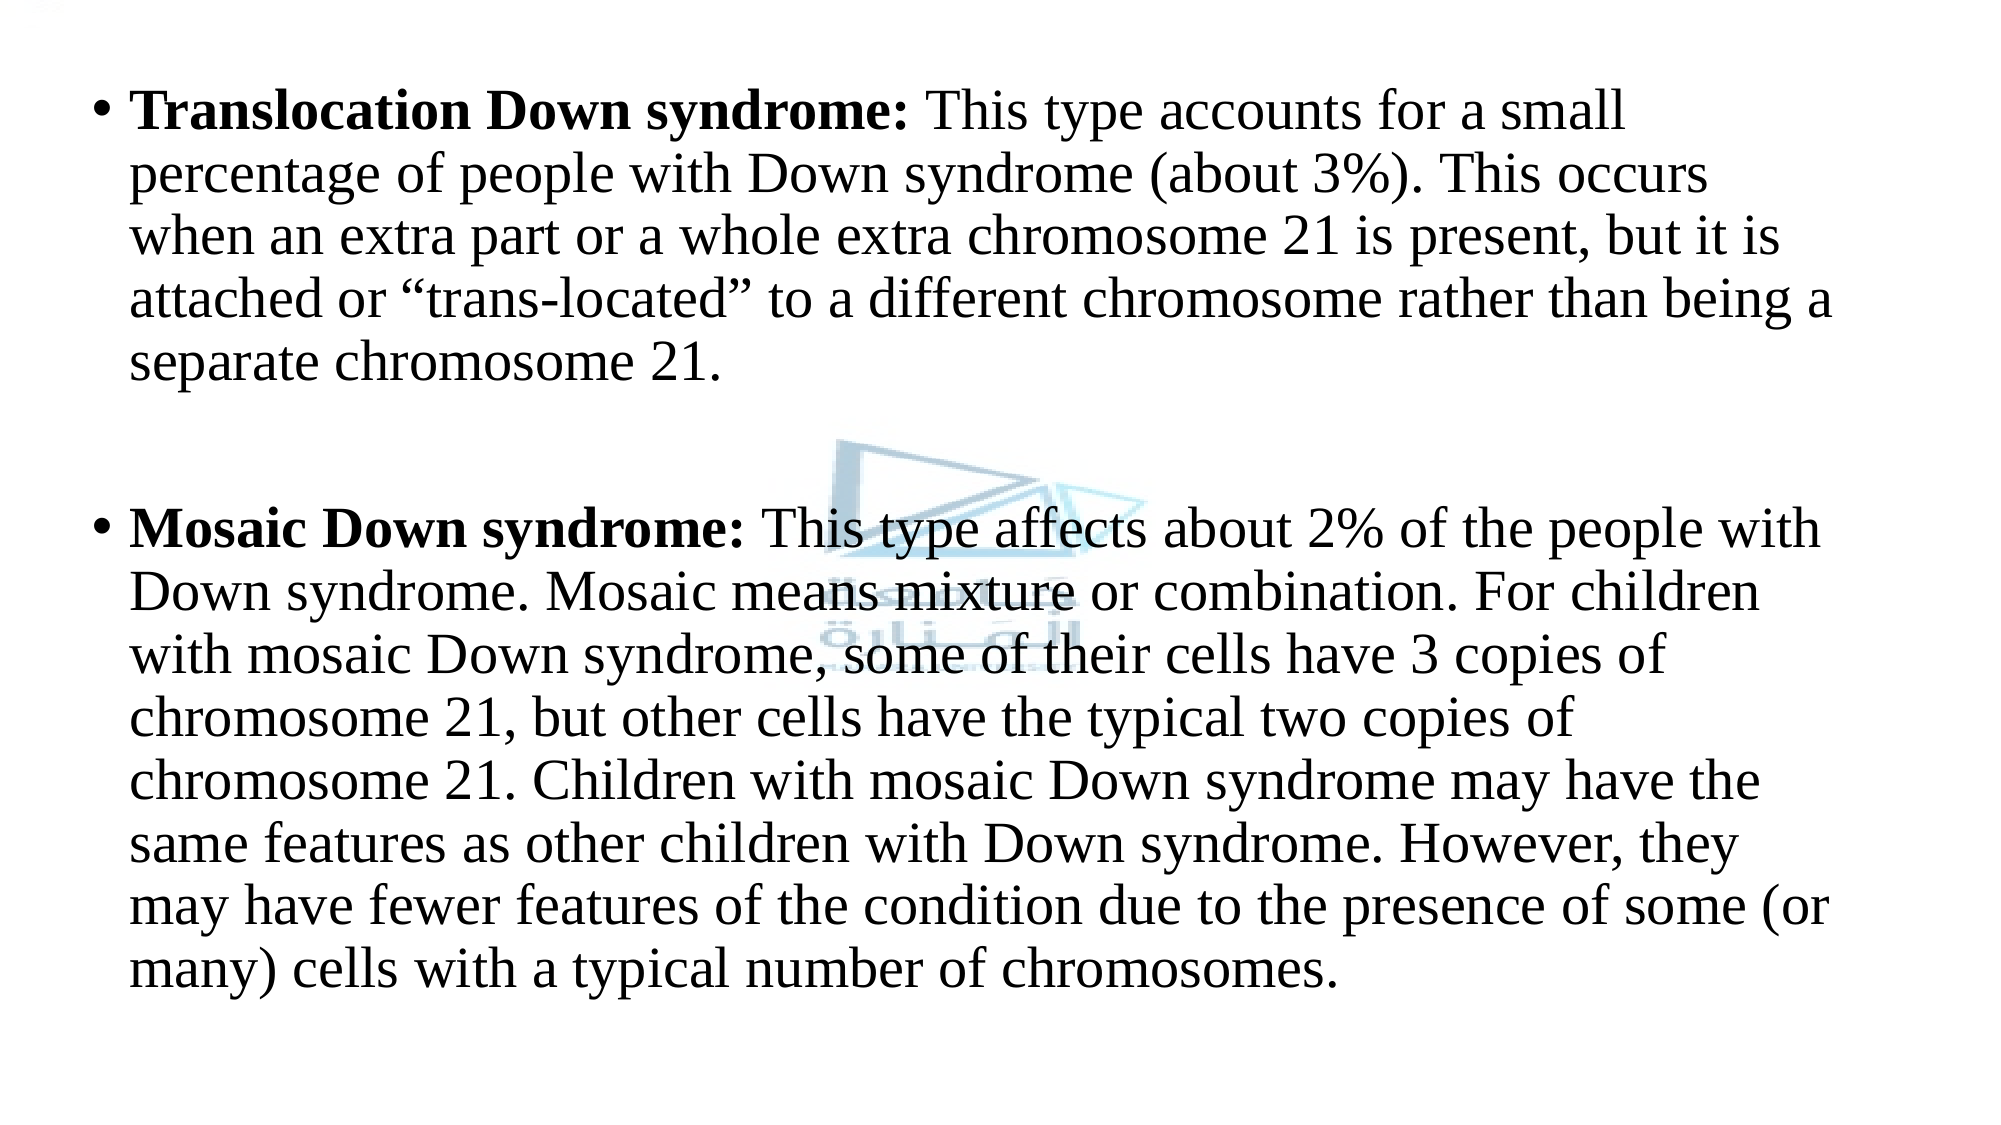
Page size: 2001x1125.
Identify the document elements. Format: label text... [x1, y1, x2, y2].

list Translocation Down syndrome: This type accounts for a small percentage of people with Down syndrome (about 3%). This occurs when an extra part or a whole extra chromosome 21 is present, but it is attached or “trans-located” to a different chromosome rather than being a separate chromosome 21. Mosaic Down syndrome: This type affects about 2% of the people with Down syndrome. Mosaic means mixture or combination. For children with mosaic Down syndrome, some of their cells have 3 copies of chromosome 21, but other cells have the typical two copies of chromosome 21. Children with mosaic Down syndrome may have the same features as other children with Down syndrome. However, they may have fewer features of the condition due to the presence of some (or many) cells with a typical number of chromosomes. [76, 71, 1863, 1080]
